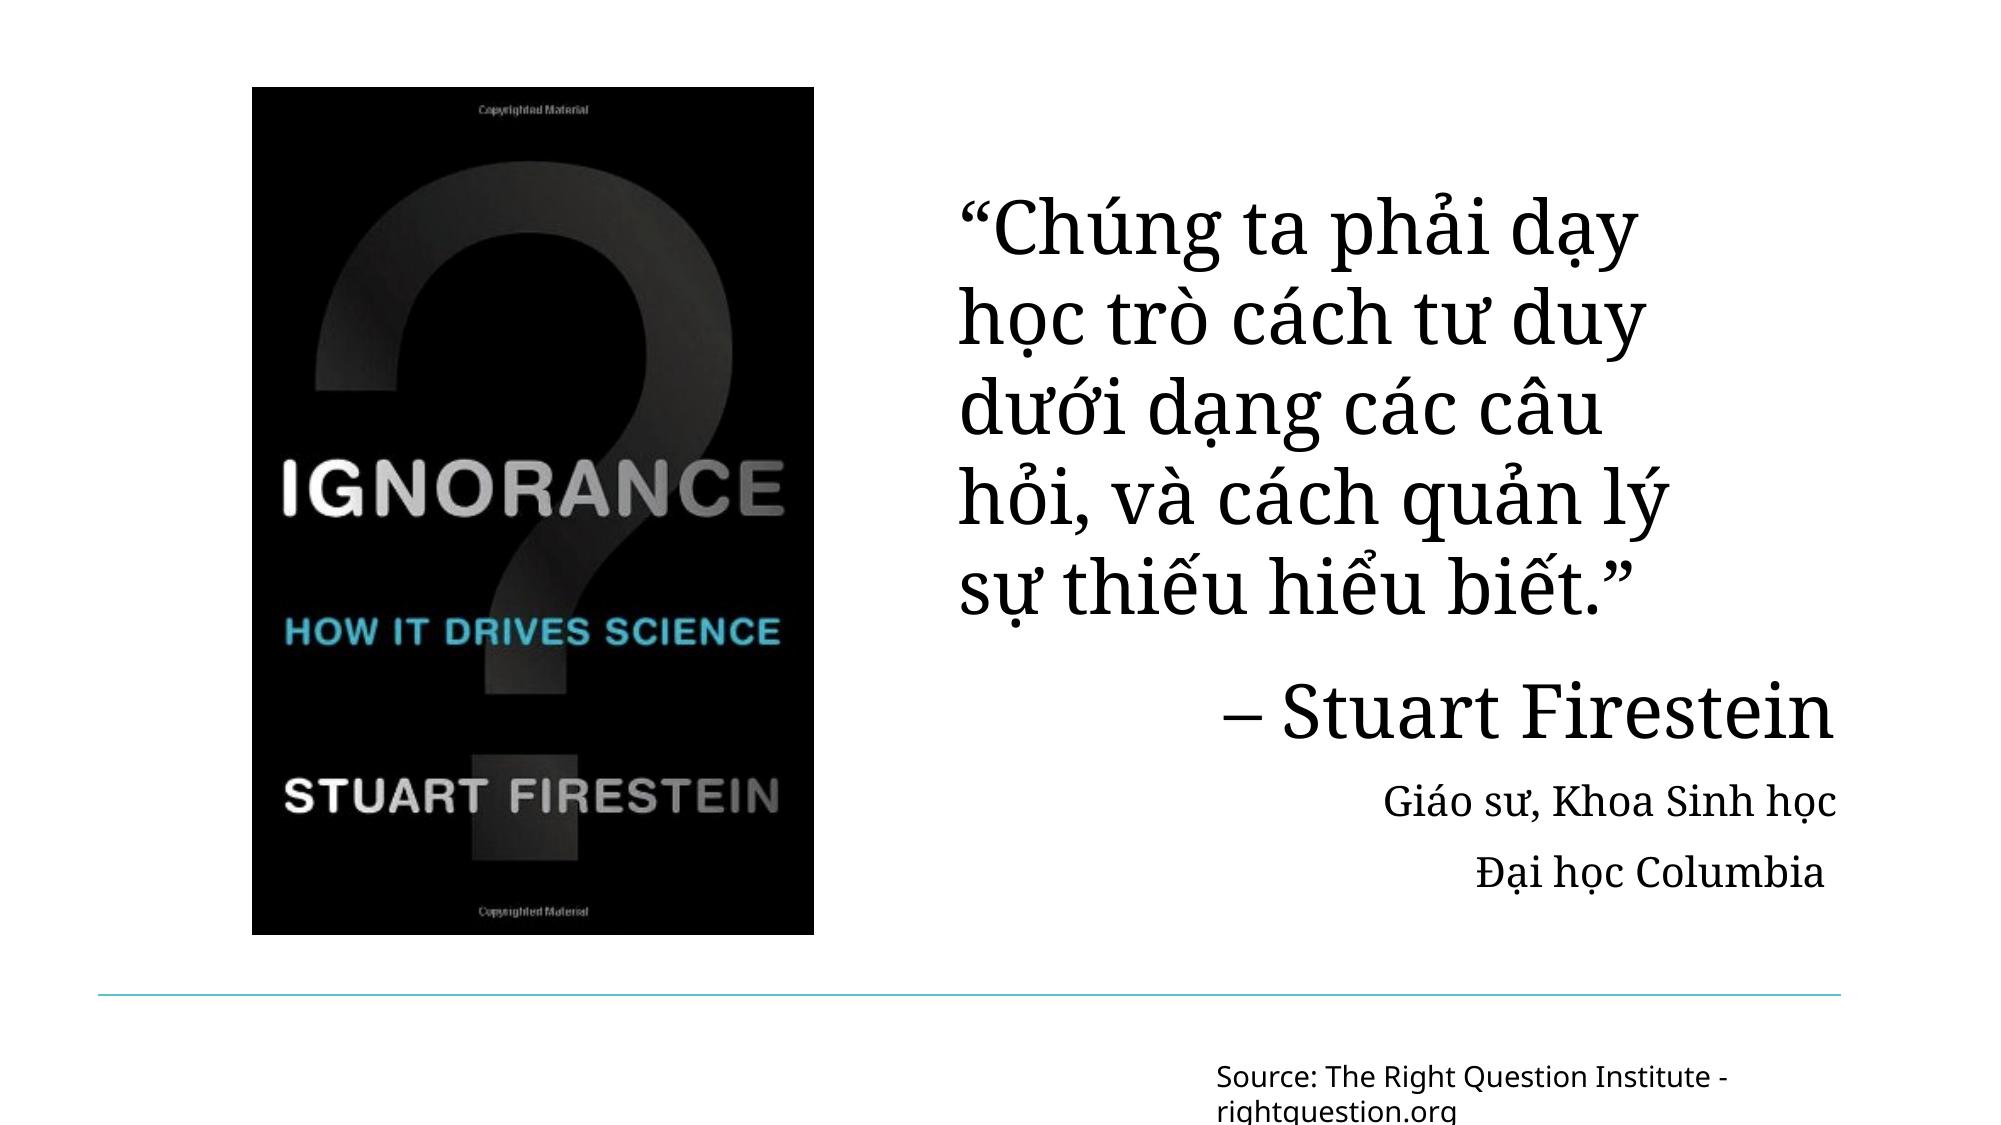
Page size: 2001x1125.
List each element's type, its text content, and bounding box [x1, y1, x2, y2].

list – Stuart Firestein Giáo sư, Khoa Sinh học Đại học Columbia [818, 656, 1853, 935]
list “Chúng ta phải dạy học trò cách tư duy dưới dạng các câu hỏi, và cách quản lý sự thiếu hiểu biết.” [944, 172, 1710, 595]
picture [252, 87, 814, 936]
